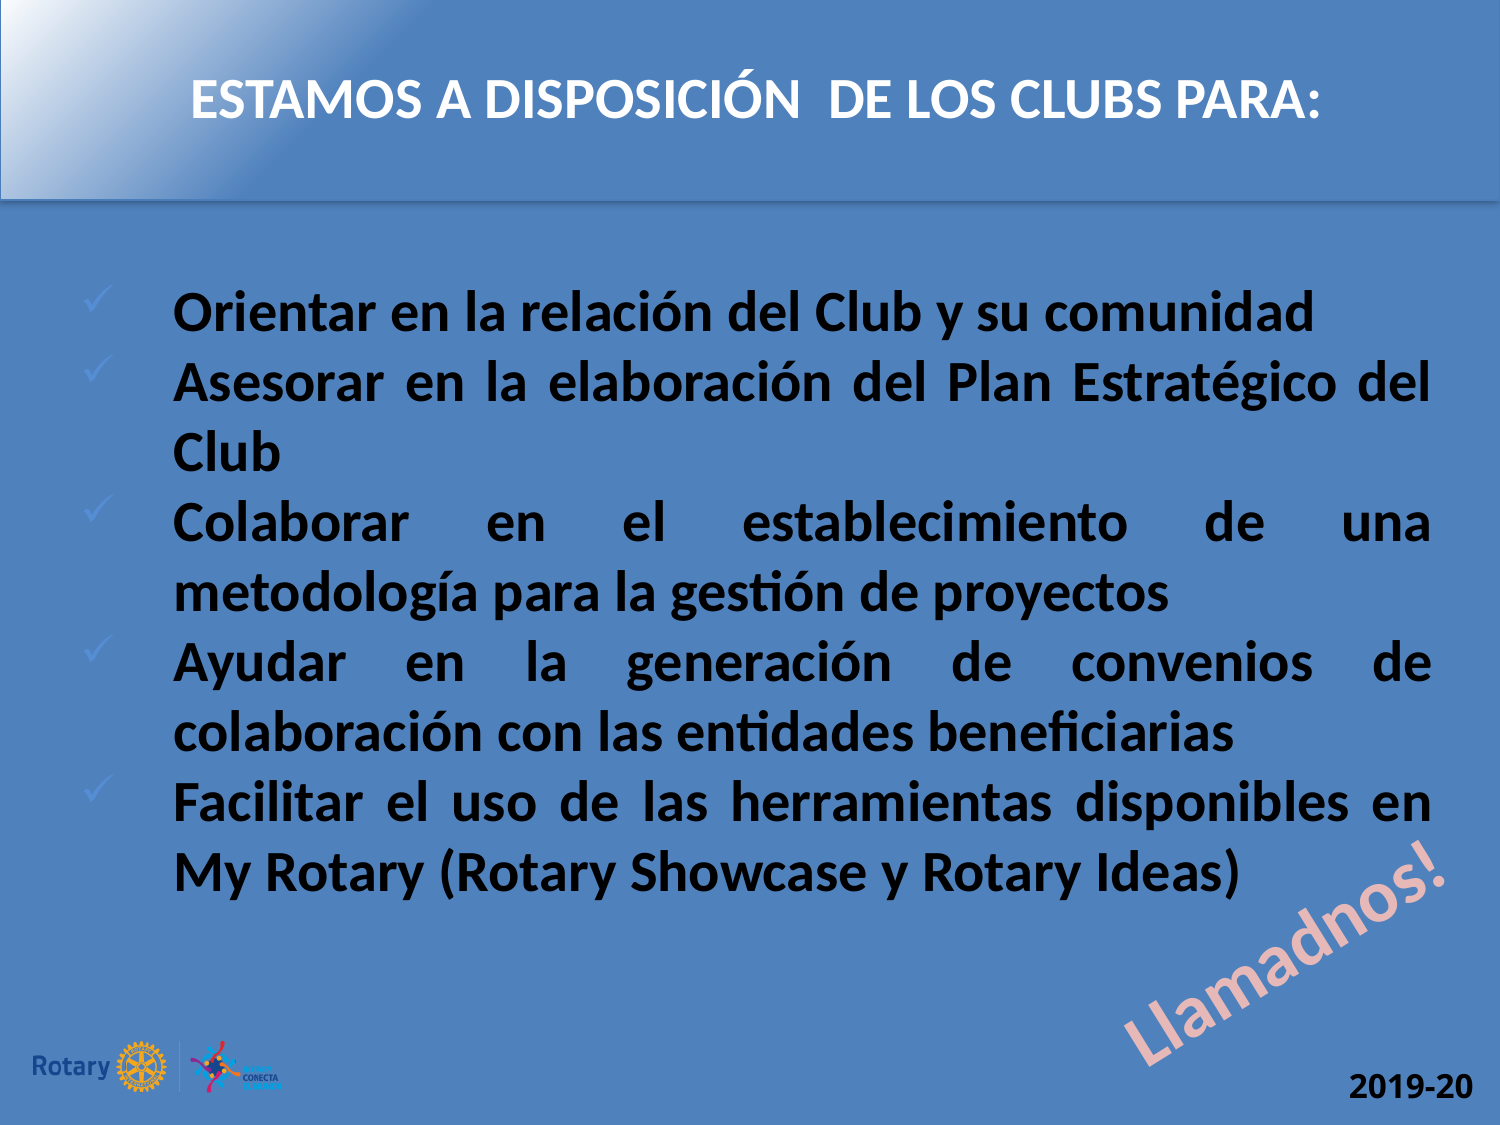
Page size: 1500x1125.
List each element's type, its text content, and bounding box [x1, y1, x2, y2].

text_box Orientar en la relación del Club y su comunidad Asesorar en la elaboración del Plan Estratégico del Club Colaborar en el establecimiento de una metodología para la gestión de proyectos Ayudar en la generación de convenios de colaboración con las entidades beneficiarias Facilitar el uso de las herramientas disponibles en My Rotary (Rotary Showcase y Rotary Ideas) [64, 265, 1448, 911]
text_box 2019-20 [1271, 1057, 1489, 1113]
text_box ESTAMOS A DISPOSICIÓN DE LOS CLUBS PARA: [0, 0, 1500, 201]
picture [15, 1015, 302, 1118]
text_box Llamadnos! [1089, 800, 1477, 1097]
